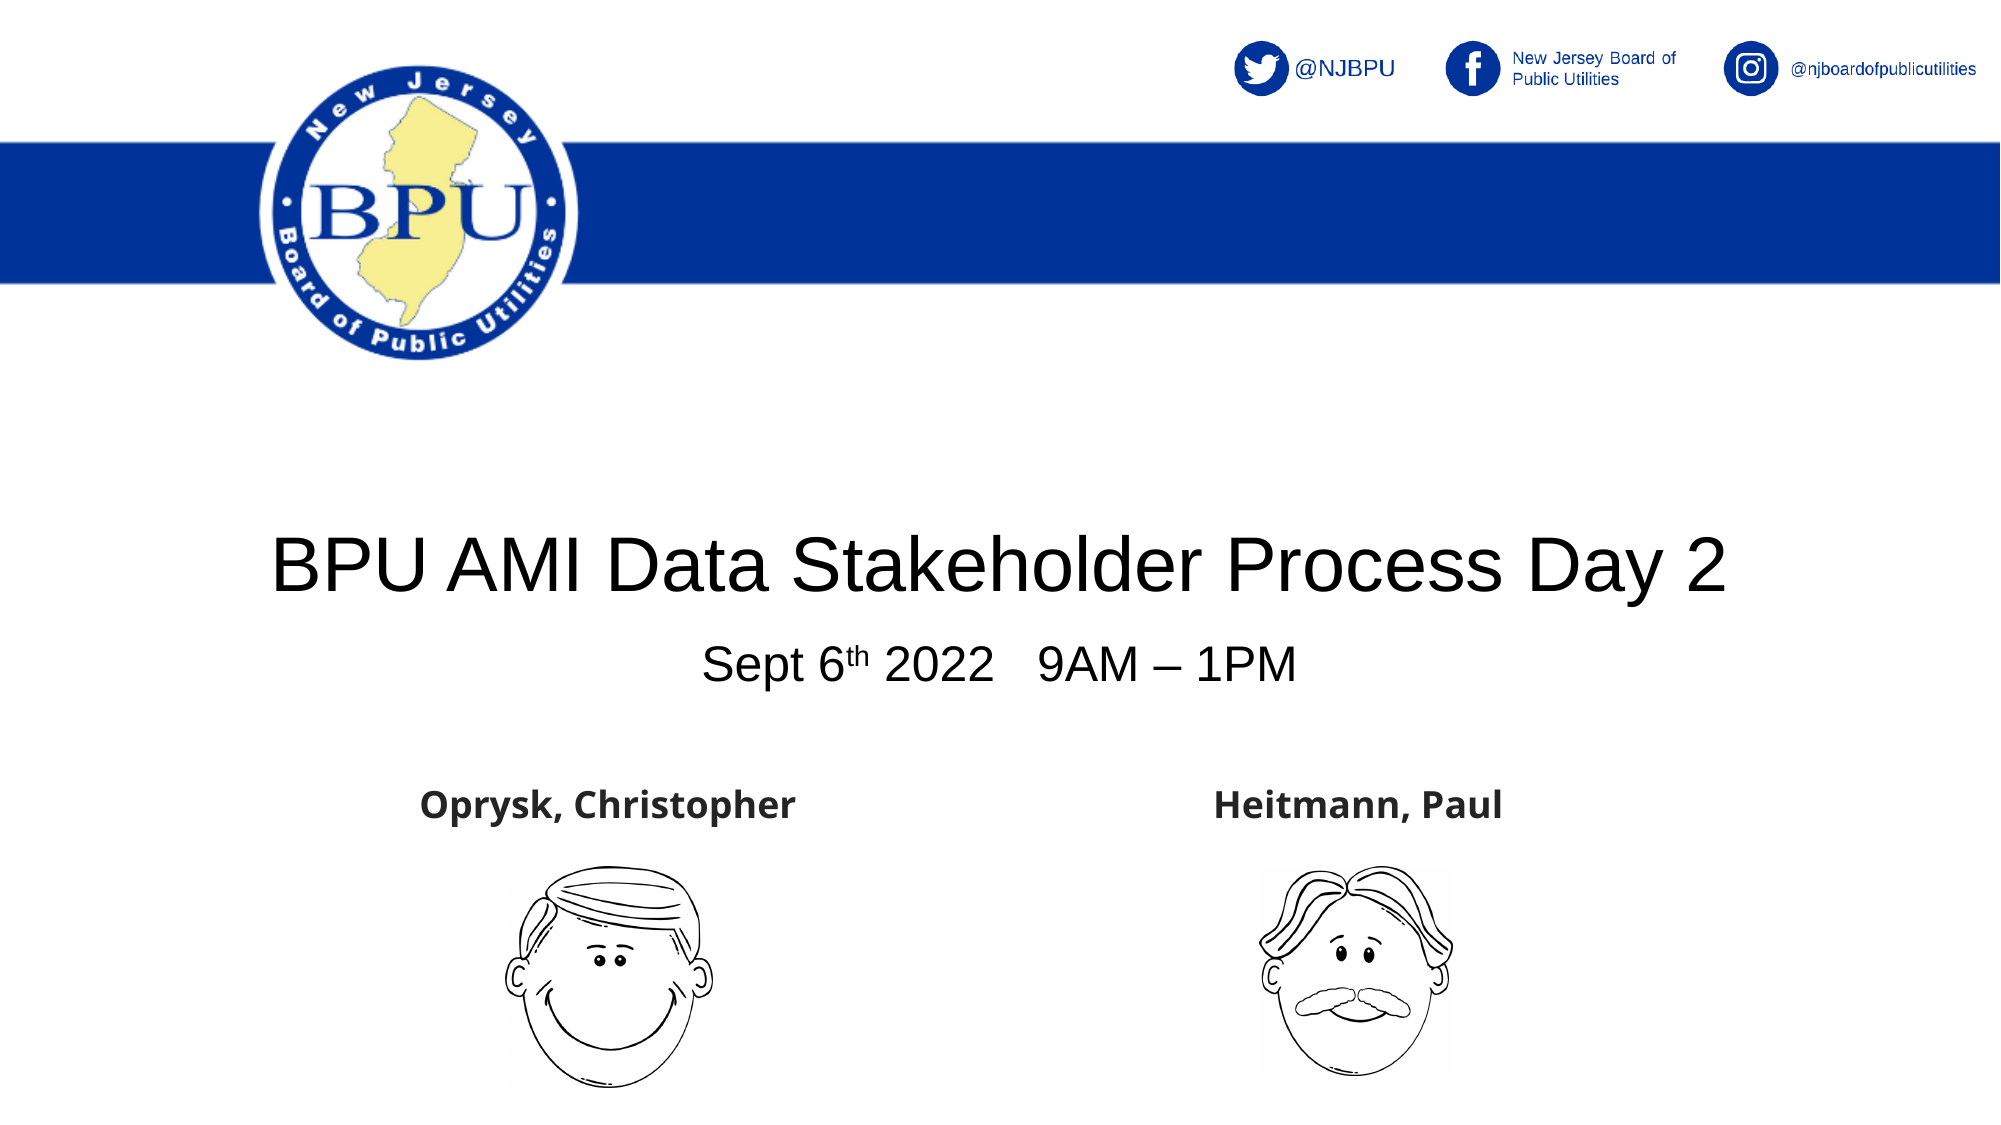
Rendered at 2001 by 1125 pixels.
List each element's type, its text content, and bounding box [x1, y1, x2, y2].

text_box Heitmann, Paul [1198, 773, 1519, 834]
text_box Oprysk, Christopher [404, 773, 812, 834]
title BPU AMI Data Stakeholder Process Day 2 [249, 450, 1750, 616]
picture [1259, 866, 1453, 1076]
picture [0, 25, 2000, 379]
picture [505, 866, 713, 1088]
subtitle Sept 6th 2022 9AM – 1PM [249, 630, 1750, 804]
